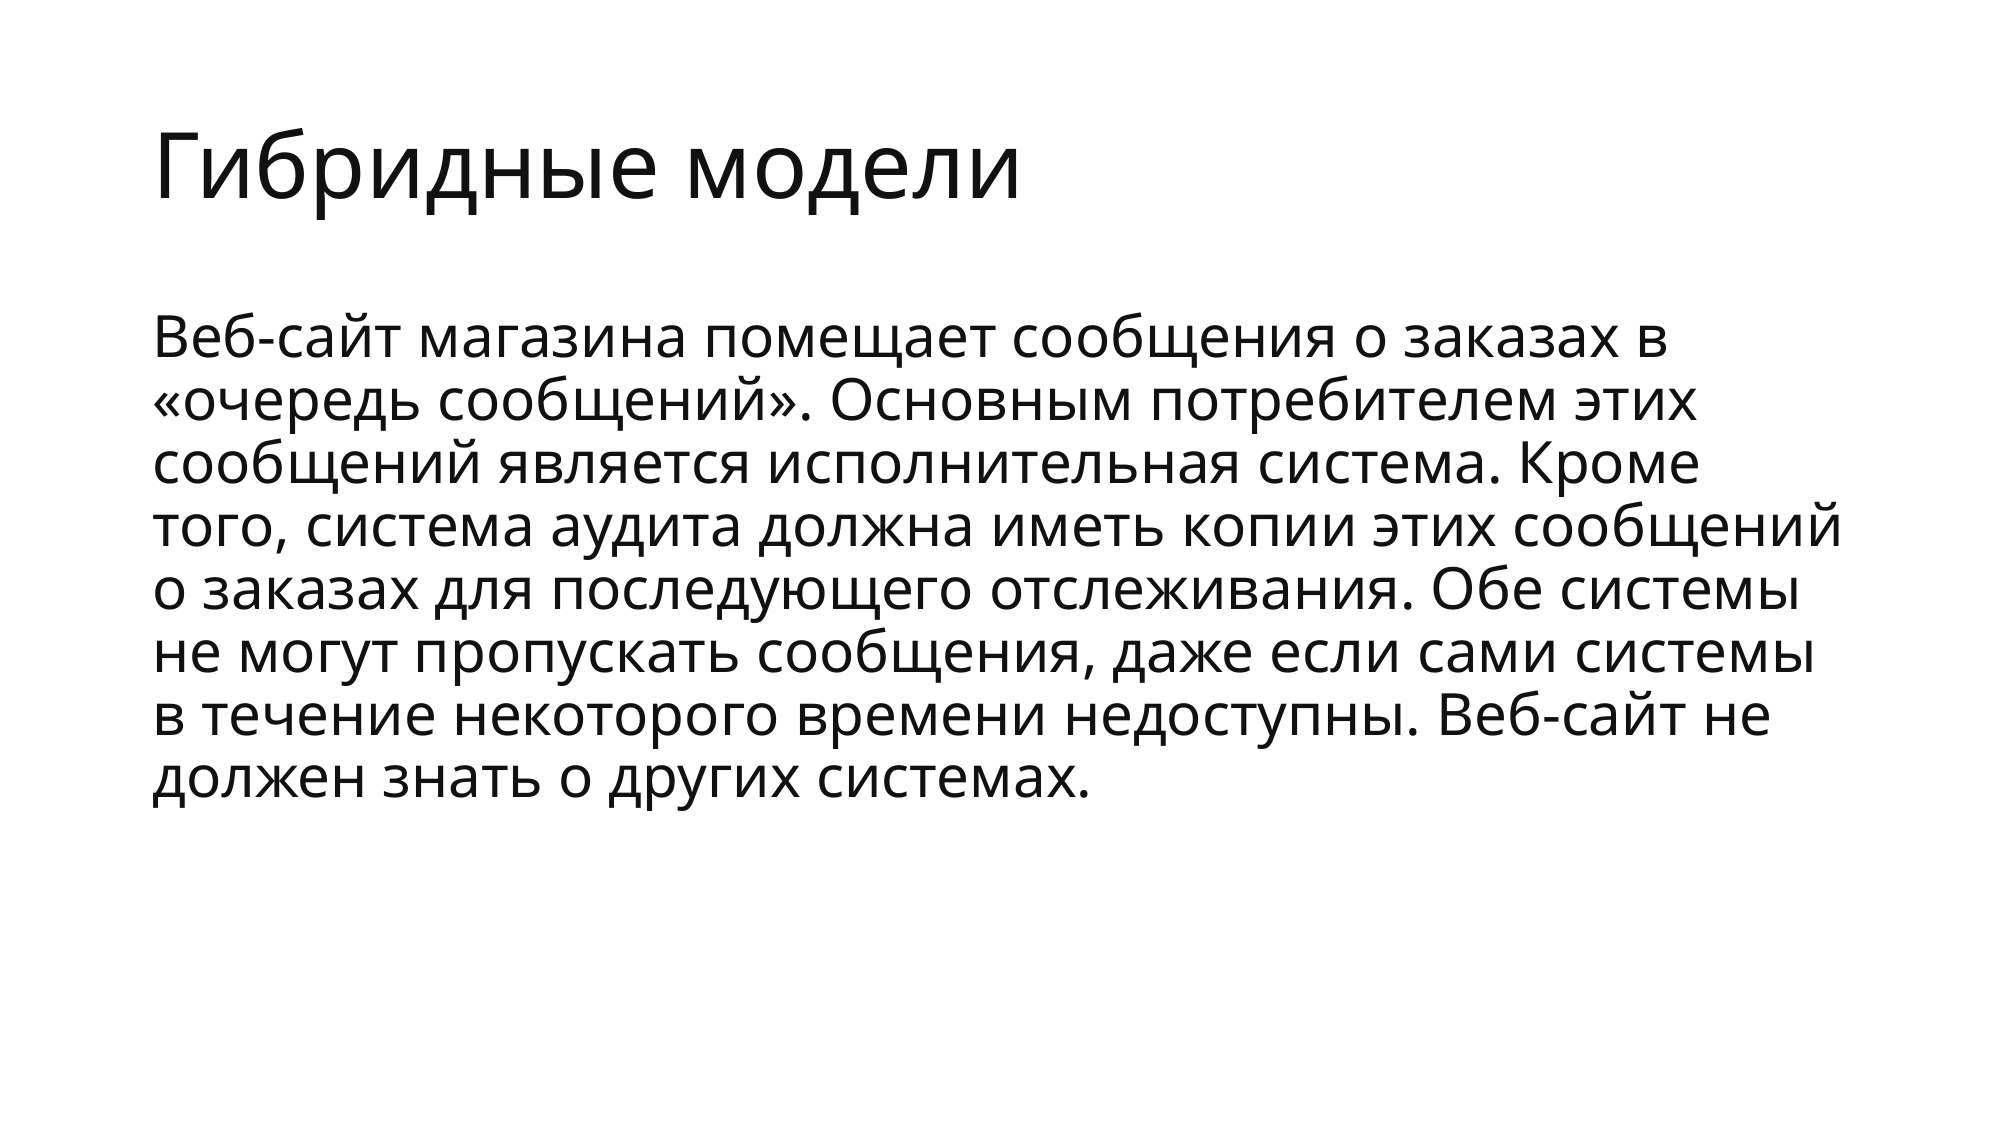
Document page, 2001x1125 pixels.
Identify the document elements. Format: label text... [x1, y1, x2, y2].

title Гибридные модели [137, 59, 1863, 278]
list Веб-сайт магазина помещает сообщения о заказах в «очередь сообщений». Основным потребителем этих сообщений является исполнительная система. Кроме того, система аудита должна иметь копии этих сообщений о заказах для последующего отслеживания. Обе системы не могут пропускать сообщения, даже если сами системы в течение некоторого времени недоступны. Веб-сайт не должен знать о других системах. [137, 299, 1863, 1014]
